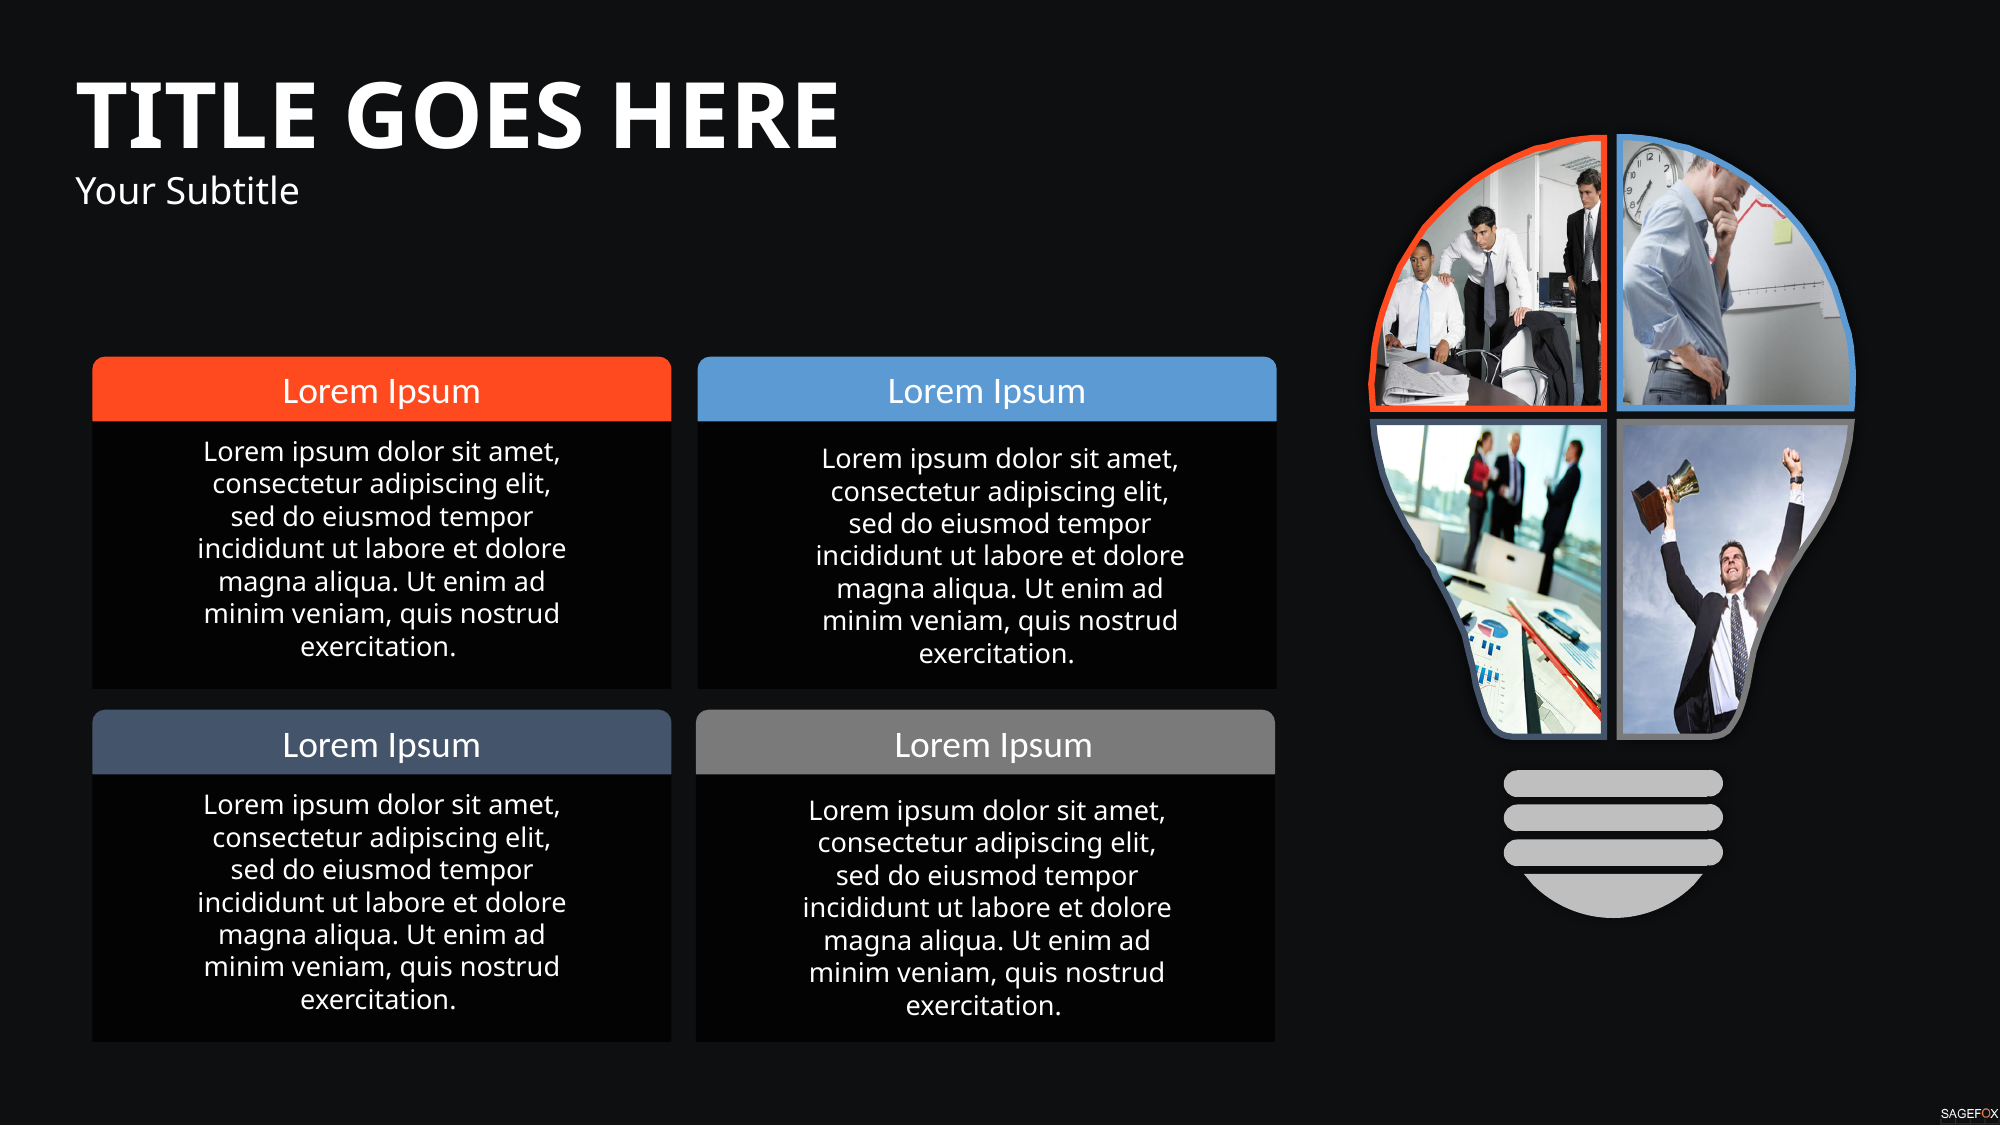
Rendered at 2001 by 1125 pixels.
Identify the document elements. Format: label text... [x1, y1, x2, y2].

text_box TITLE GOES HERE Your Subtitle [60, 49, 1036, 220]
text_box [92, 762, 672, 1043]
text_box Lorem Ipsum [91, 708, 673, 776]
text_box [1618, 136, 1854, 410]
text_box [1502, 768, 1725, 799]
text_box [1372, 421, 1606, 738]
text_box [695, 762, 1275, 1043]
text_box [92, 409, 672, 689]
text_box Lorem Ipsum [91, 355, 673, 423]
text_box [1521, 872, 1706, 920]
text_box Lorem Ipsum [694, 708, 1277, 776]
text_box [1502, 837, 1725, 868]
text_box [1502, 802, 1725, 833]
text_box [1618, 421, 1853, 738]
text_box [697, 409, 1277, 689]
picture [1939, 1108, 2000, 1125]
text_box Lorem Ipsum [696, 355, 1278, 423]
text_box [1370, 136, 1606, 410]
